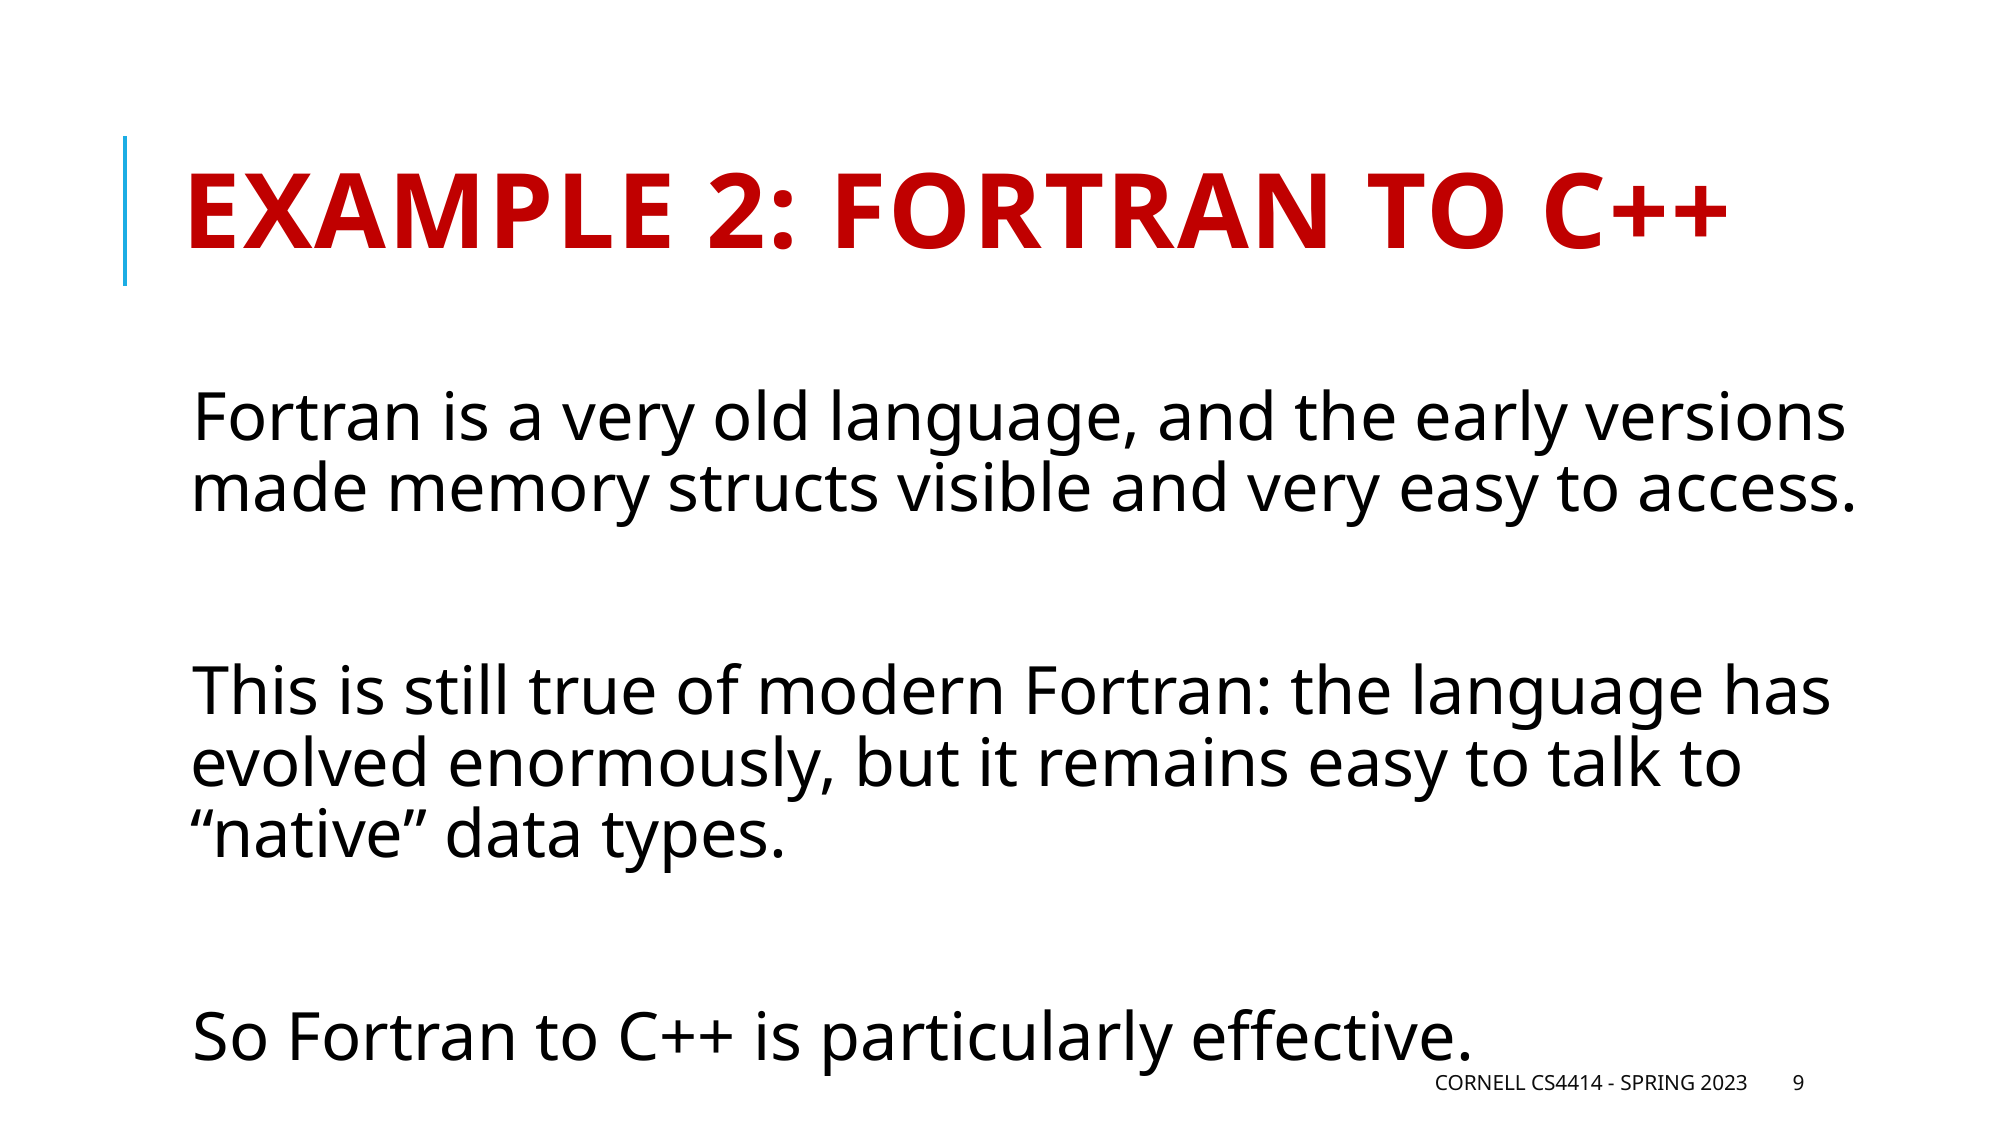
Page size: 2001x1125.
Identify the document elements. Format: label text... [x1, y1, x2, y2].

list Fortran is a very old language, and the early versions made memory structs visible and very easy to access. This is still true of modern Fortran: the language has evolved enormously, but it remains easy to talk to “native” data types. So Fortran to C++ is particularly effective. [168, 375, 1914, 1035]
title Example 2: Fortran to C++ [168, 96, 1914, 342]
footer Cornell CS4414 - Spring 2023 [794, 1061, 1763, 1107]
slide_number 9 [1777, 1061, 1938, 1107]
